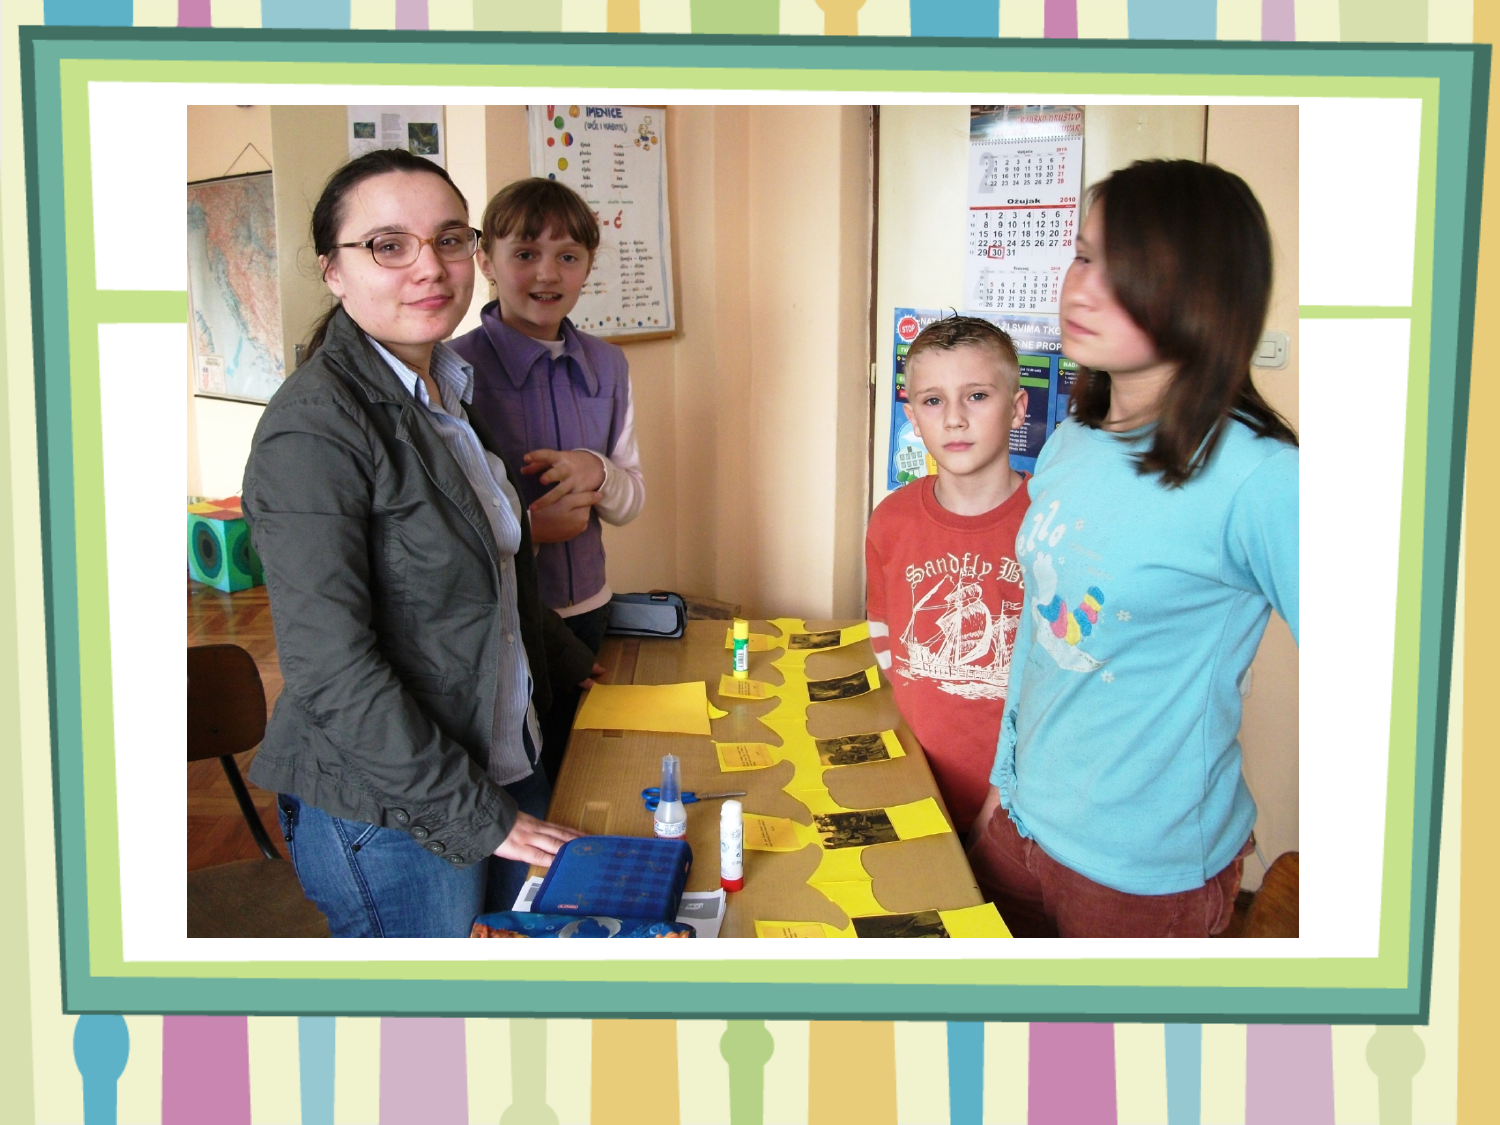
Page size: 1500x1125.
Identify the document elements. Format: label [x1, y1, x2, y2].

picture [0, 0, 1500, 1125]
list [187, 105, 1300, 938]
